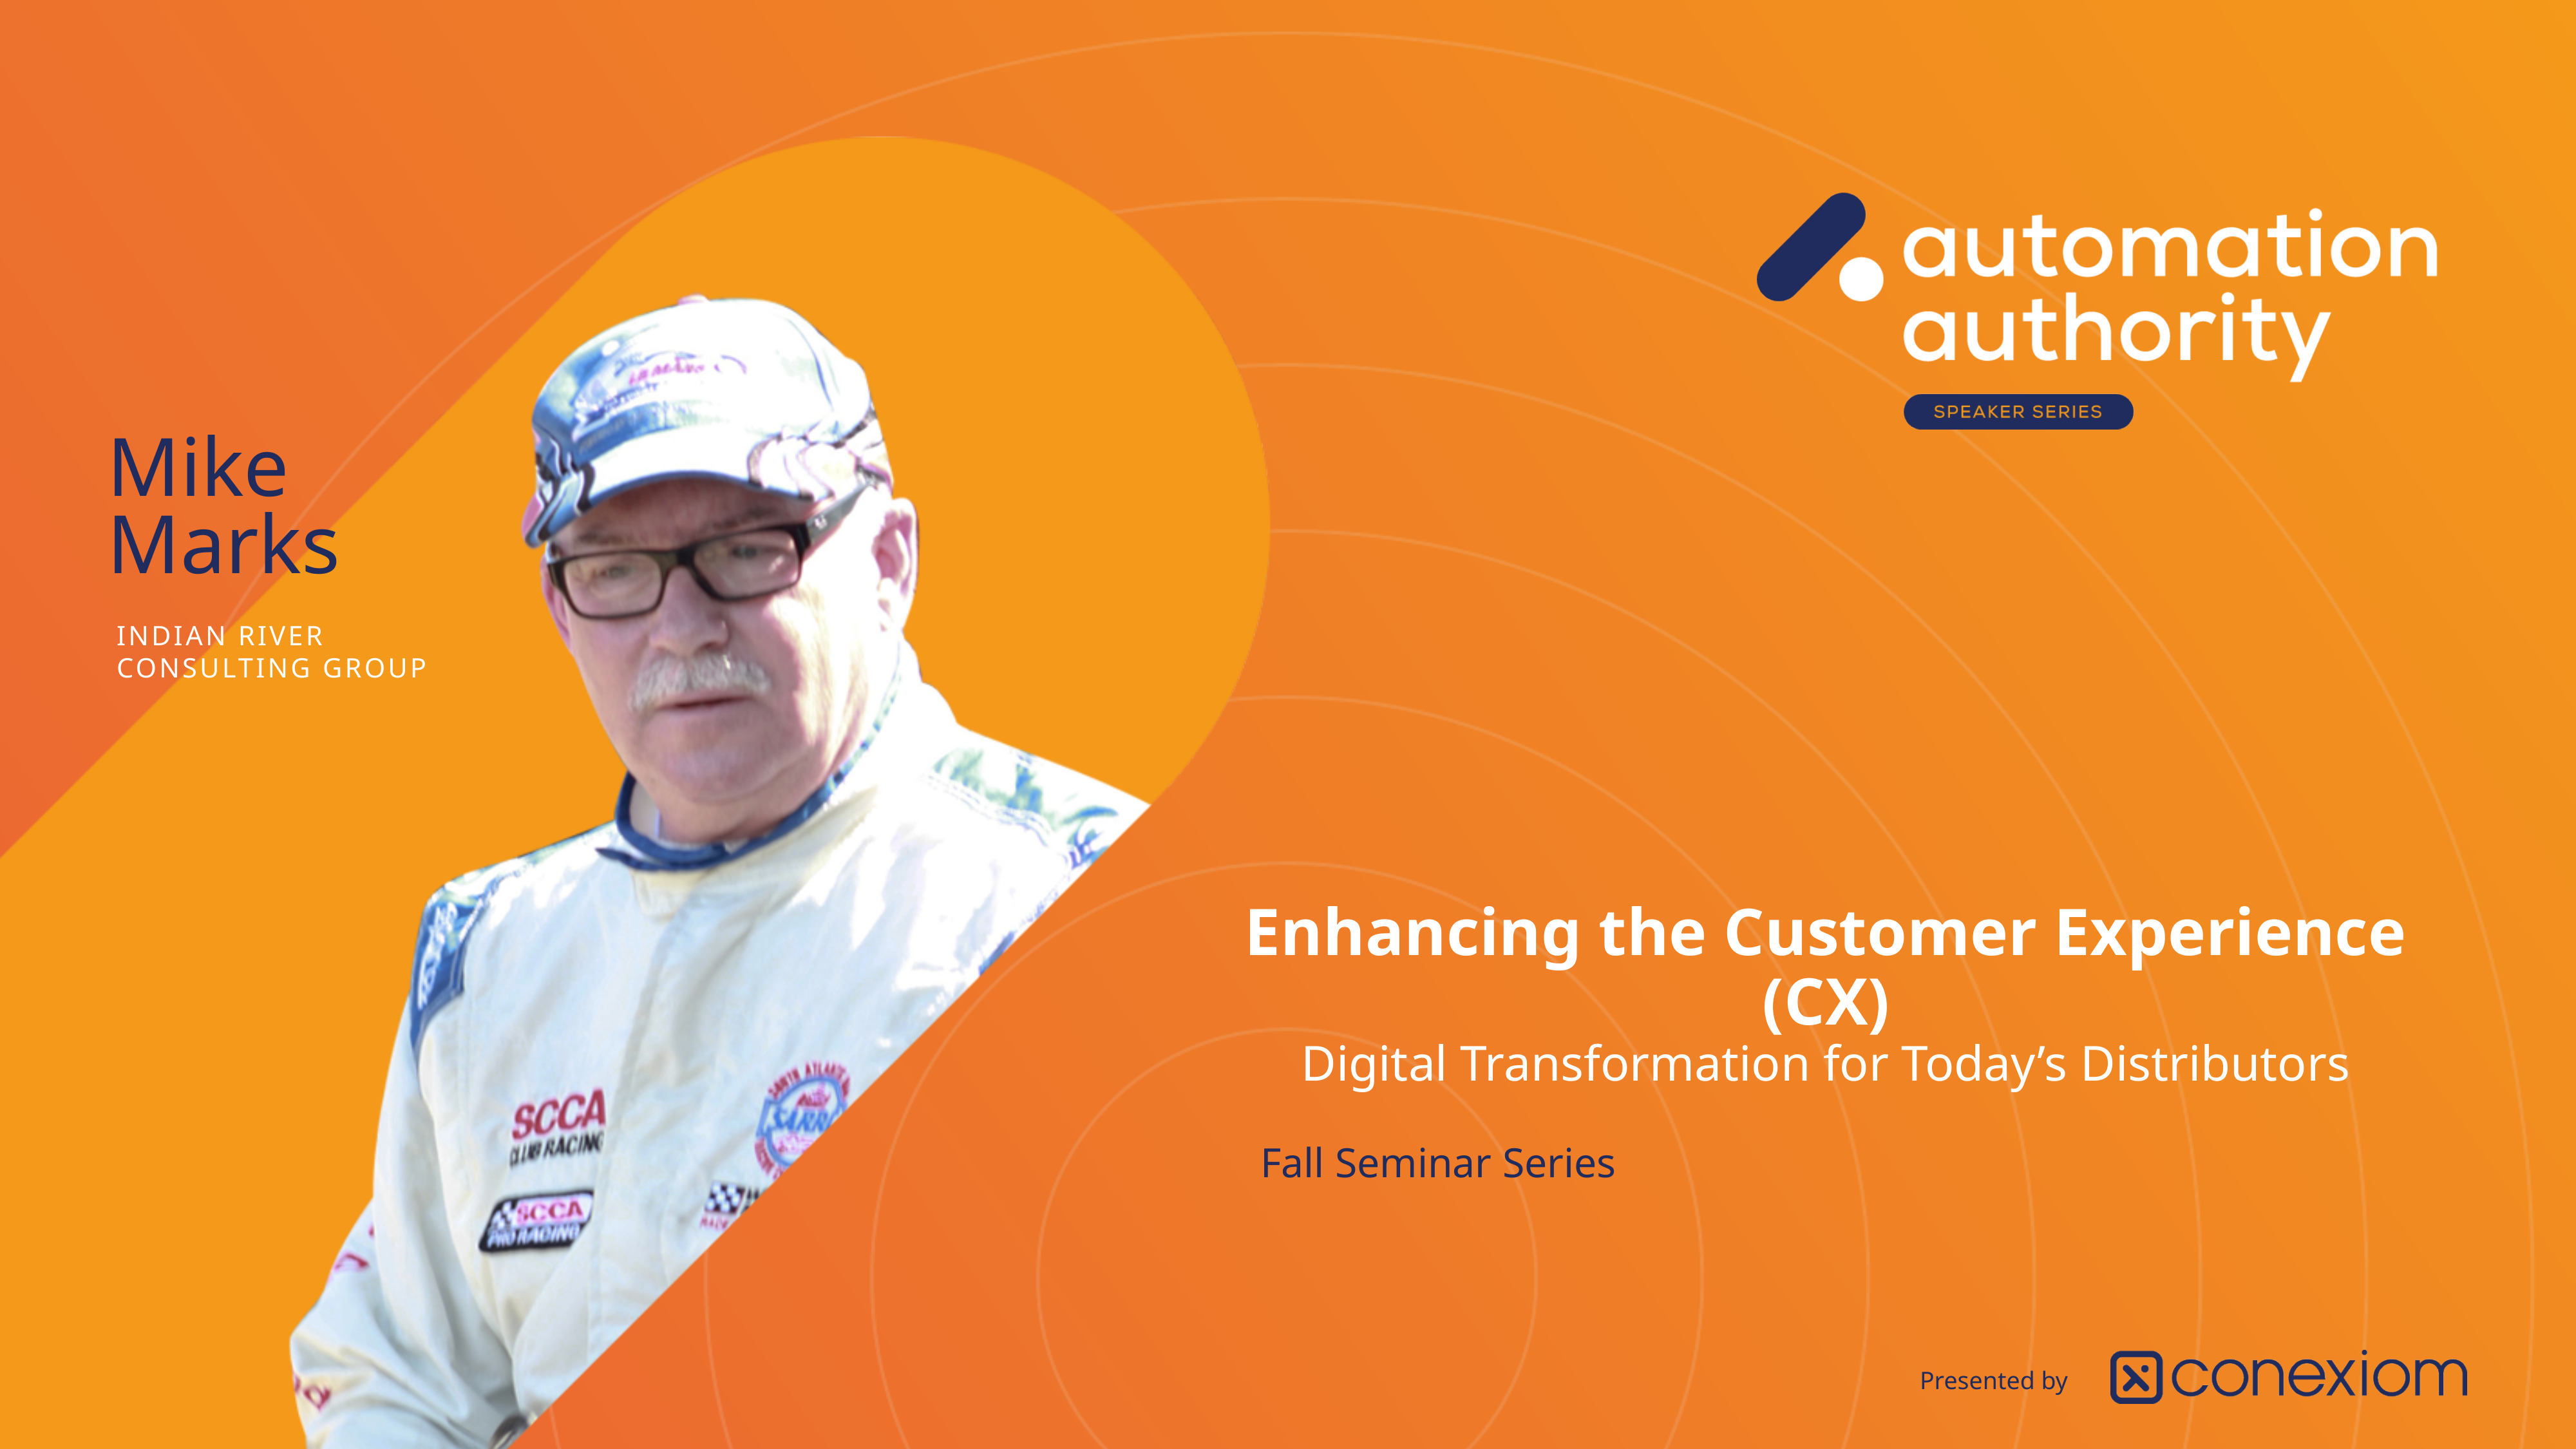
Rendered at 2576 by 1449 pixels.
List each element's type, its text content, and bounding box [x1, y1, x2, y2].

list Enhancing the Customer Experience (CX) Digital Transformation for Today’s Distributors [1271, 892, 2476, 1097]
text_box Fall Seminar Series [1271, 1132, 2482, 1191]
picture [0, 32, 2536, 1449]
